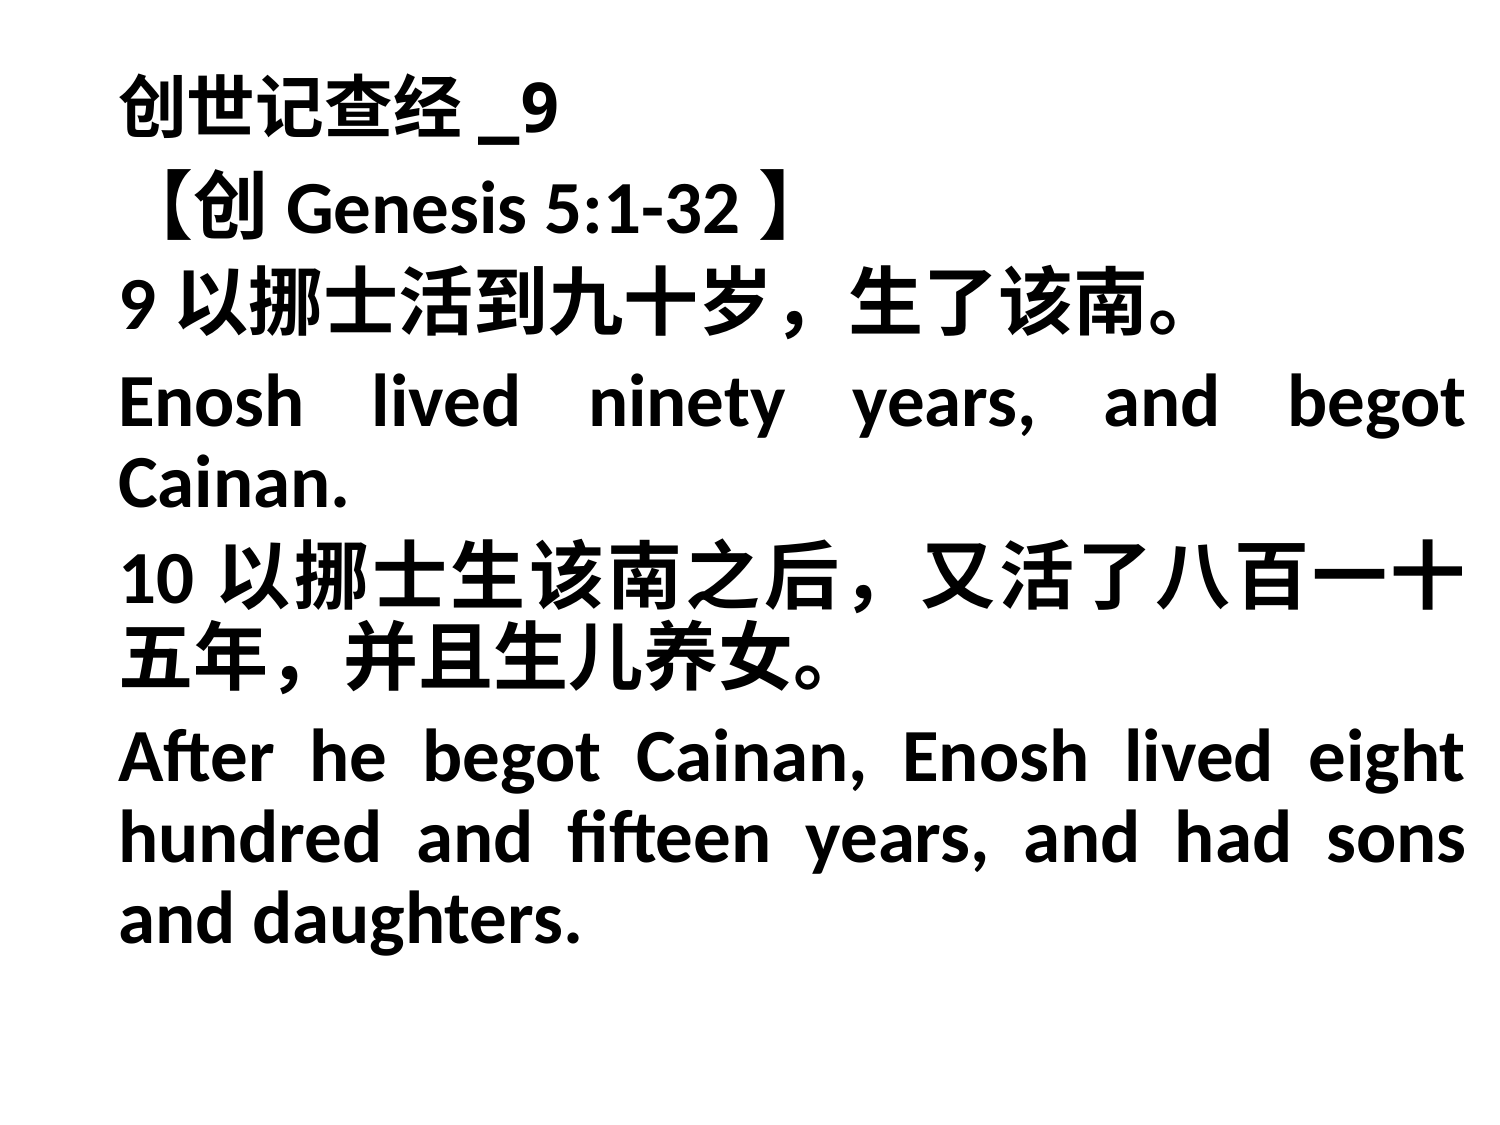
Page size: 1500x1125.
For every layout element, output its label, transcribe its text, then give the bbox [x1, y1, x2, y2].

title 创世记查经_9 [103, 59, 1397, 160]
list 【创Genesis 5:1-32】 9以挪士活到九十岁，生了该南。 Enosh lived ninety years, and begot Cainan. 10以挪士生该南之后，又活了八百一十五年，并且生儿养女。 After he begot Cainan, Enosh lived eight hundred and fifteen years, and had sons and daughters. [103, 160, 1483, 1106]
